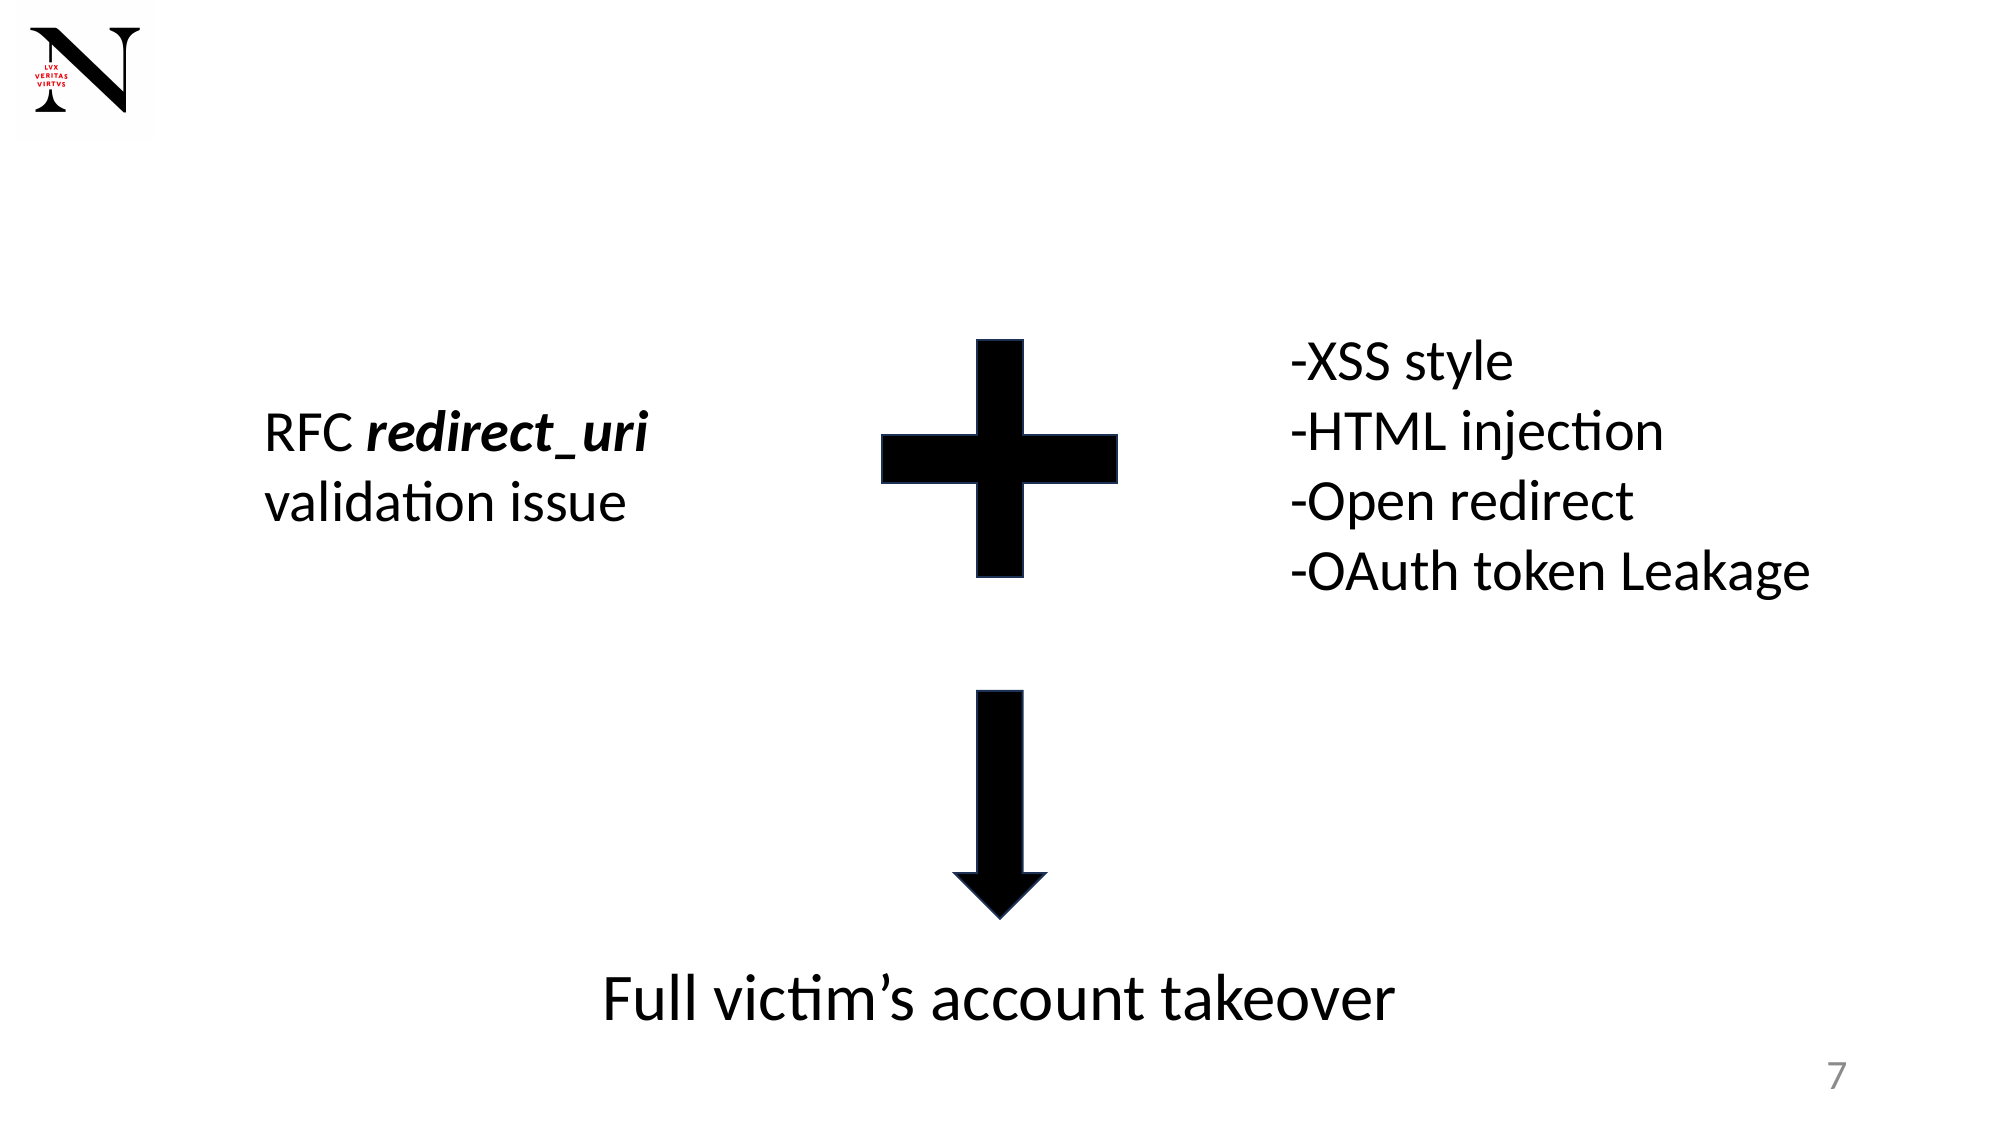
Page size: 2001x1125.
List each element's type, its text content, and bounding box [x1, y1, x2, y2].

text_box -XSS style -HTML injection -Open redirect -OAuth token Leakage [1275, 315, 1909, 610]
text_box Full victim’s account takeover [587, 946, 1413, 1042]
text_box [883, 339, 1118, 578]
text_box [951, 689, 1048, 921]
text_box RFC redirect_uri validation issue [249, 385, 883, 541]
picture [14, 0, 156, 141]
slide_number 7 [1789, 1042, 1863, 1103]
